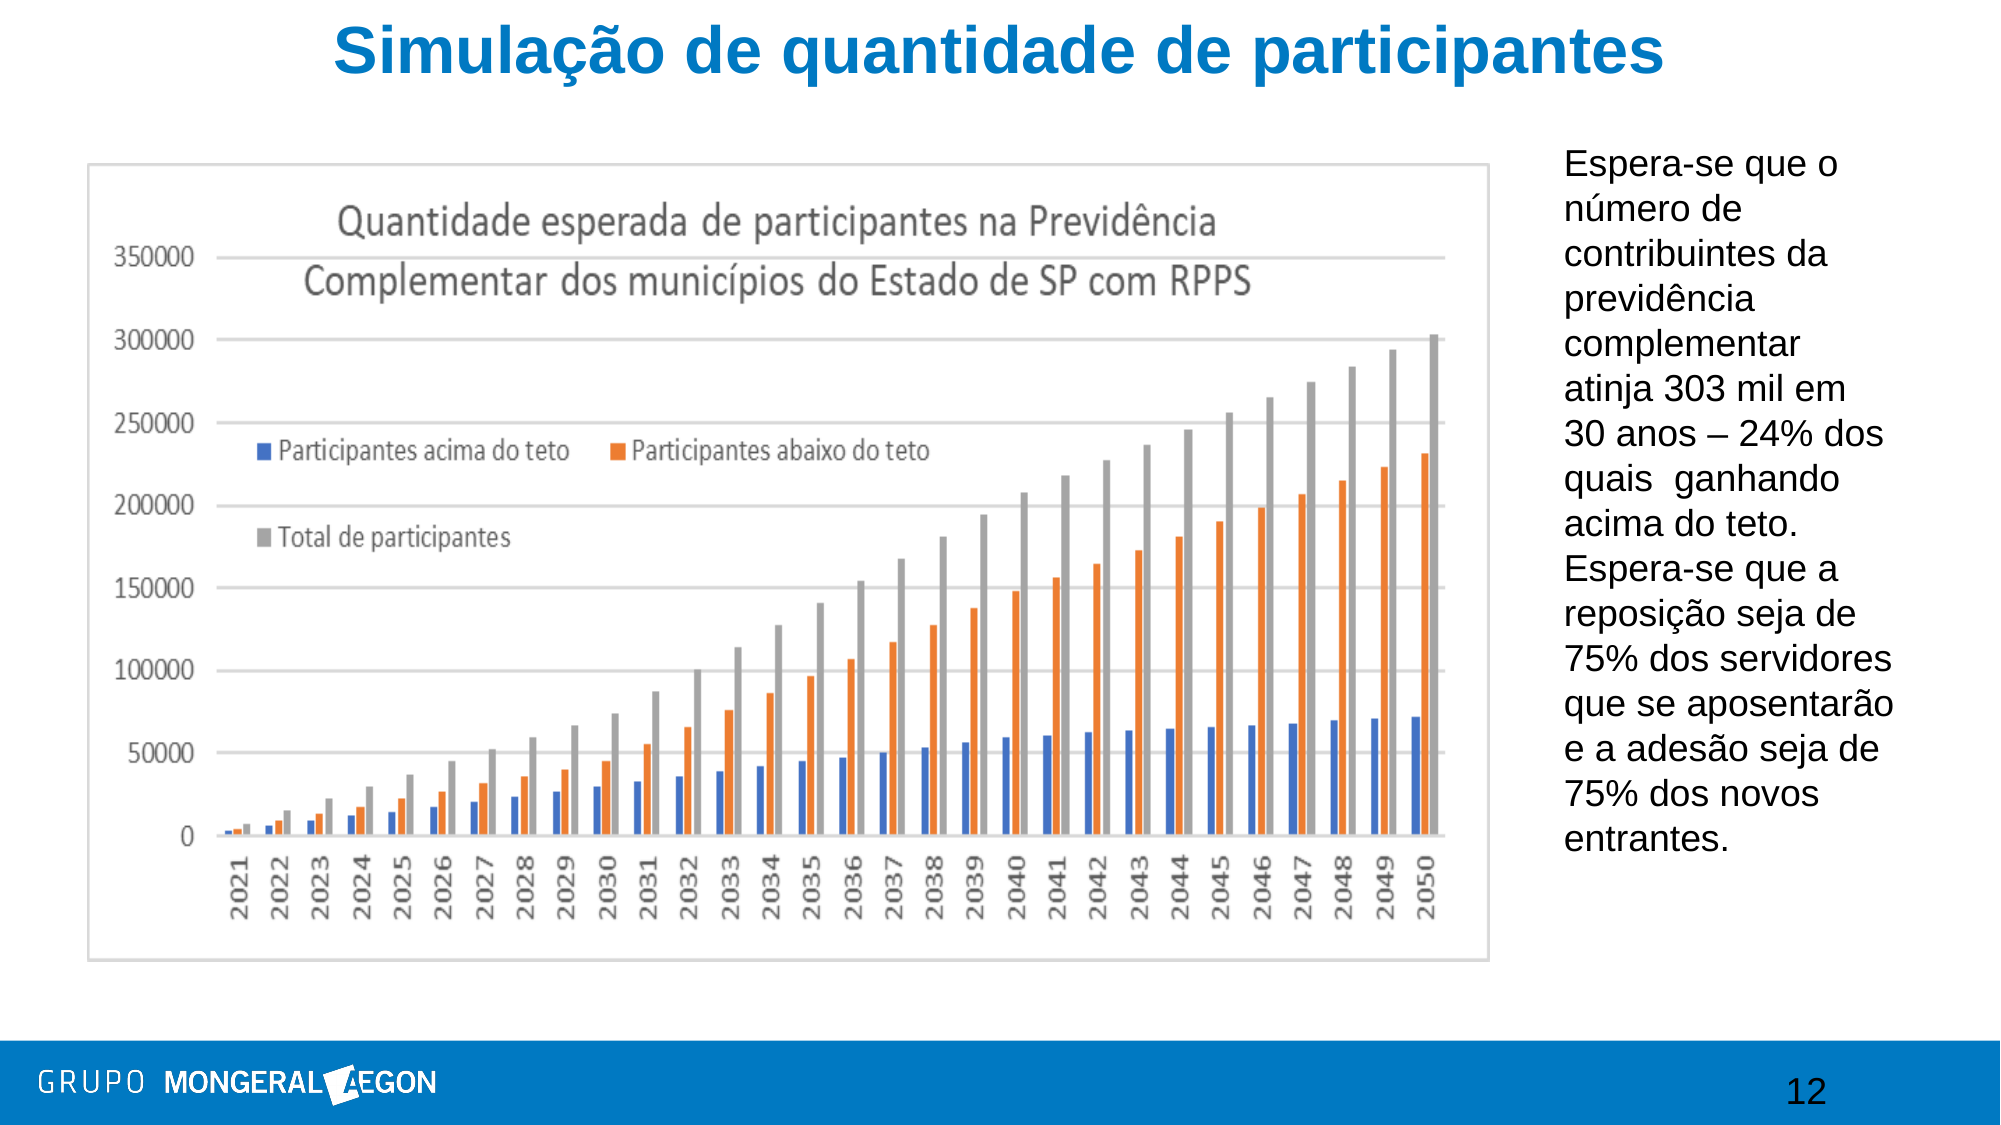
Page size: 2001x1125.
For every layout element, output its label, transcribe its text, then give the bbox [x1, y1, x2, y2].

picture [38, 1064, 436, 1106]
picture [87, 163, 1490, 962]
title Simulação de quantidade de participantes [0, 8, 2000, 113]
text_box Espera-se que o número de contribuintes da previdência complementar atinja 303 mil em 30 anos – 24% dos quais ganhando acima do teto. Espera-se que a reposição seja de 75% dos servidores que se aposentarão e a adesão seja de 75% dos novos entrantes. [1549, 131, 1912, 912]
text_box 12 [1770, 1059, 1987, 1114]
